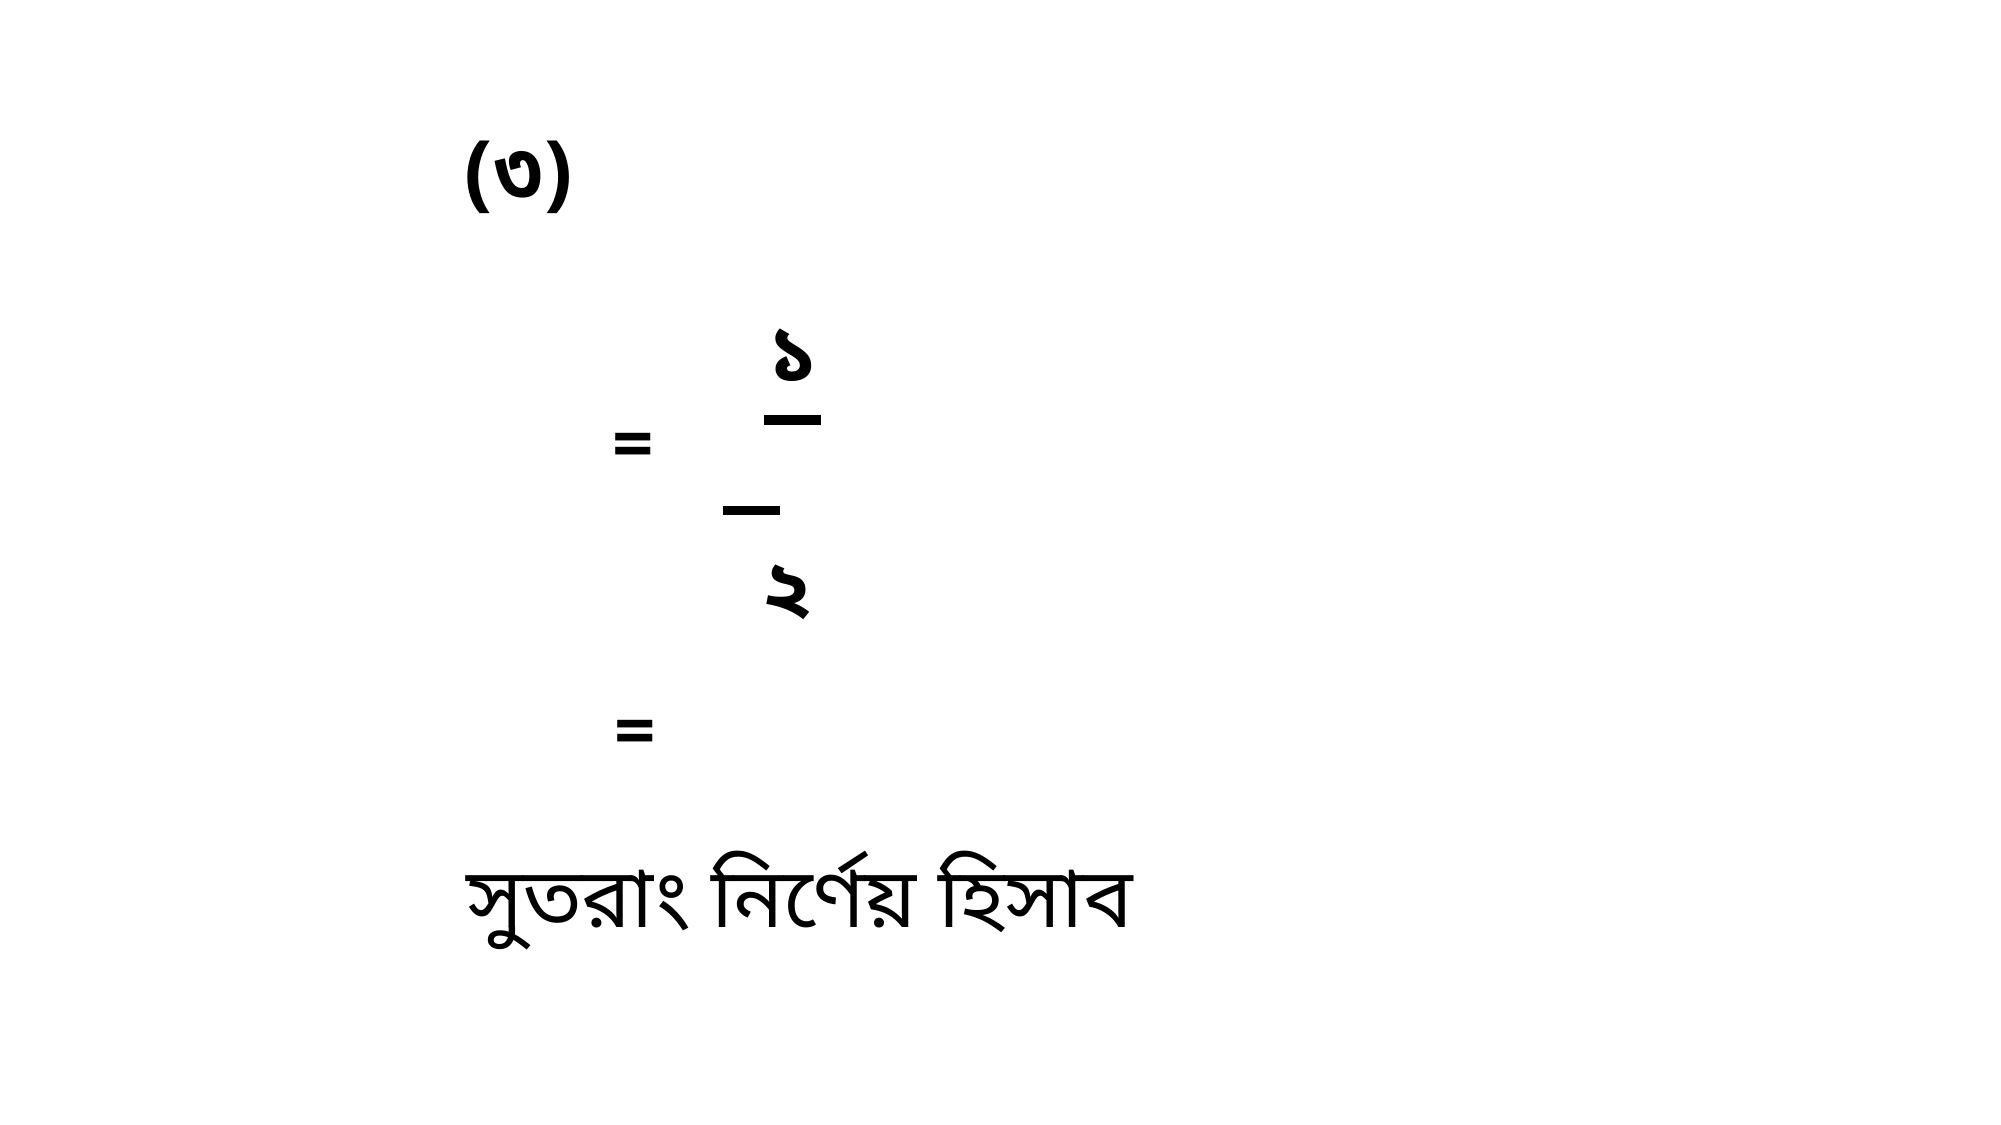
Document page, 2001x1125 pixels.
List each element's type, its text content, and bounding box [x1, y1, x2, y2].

text_box ১ [1, 290, 2000, 406]
text_box (৩) [415, 109, 622, 225]
text_box ২ [0, 527, 1998, 642]
